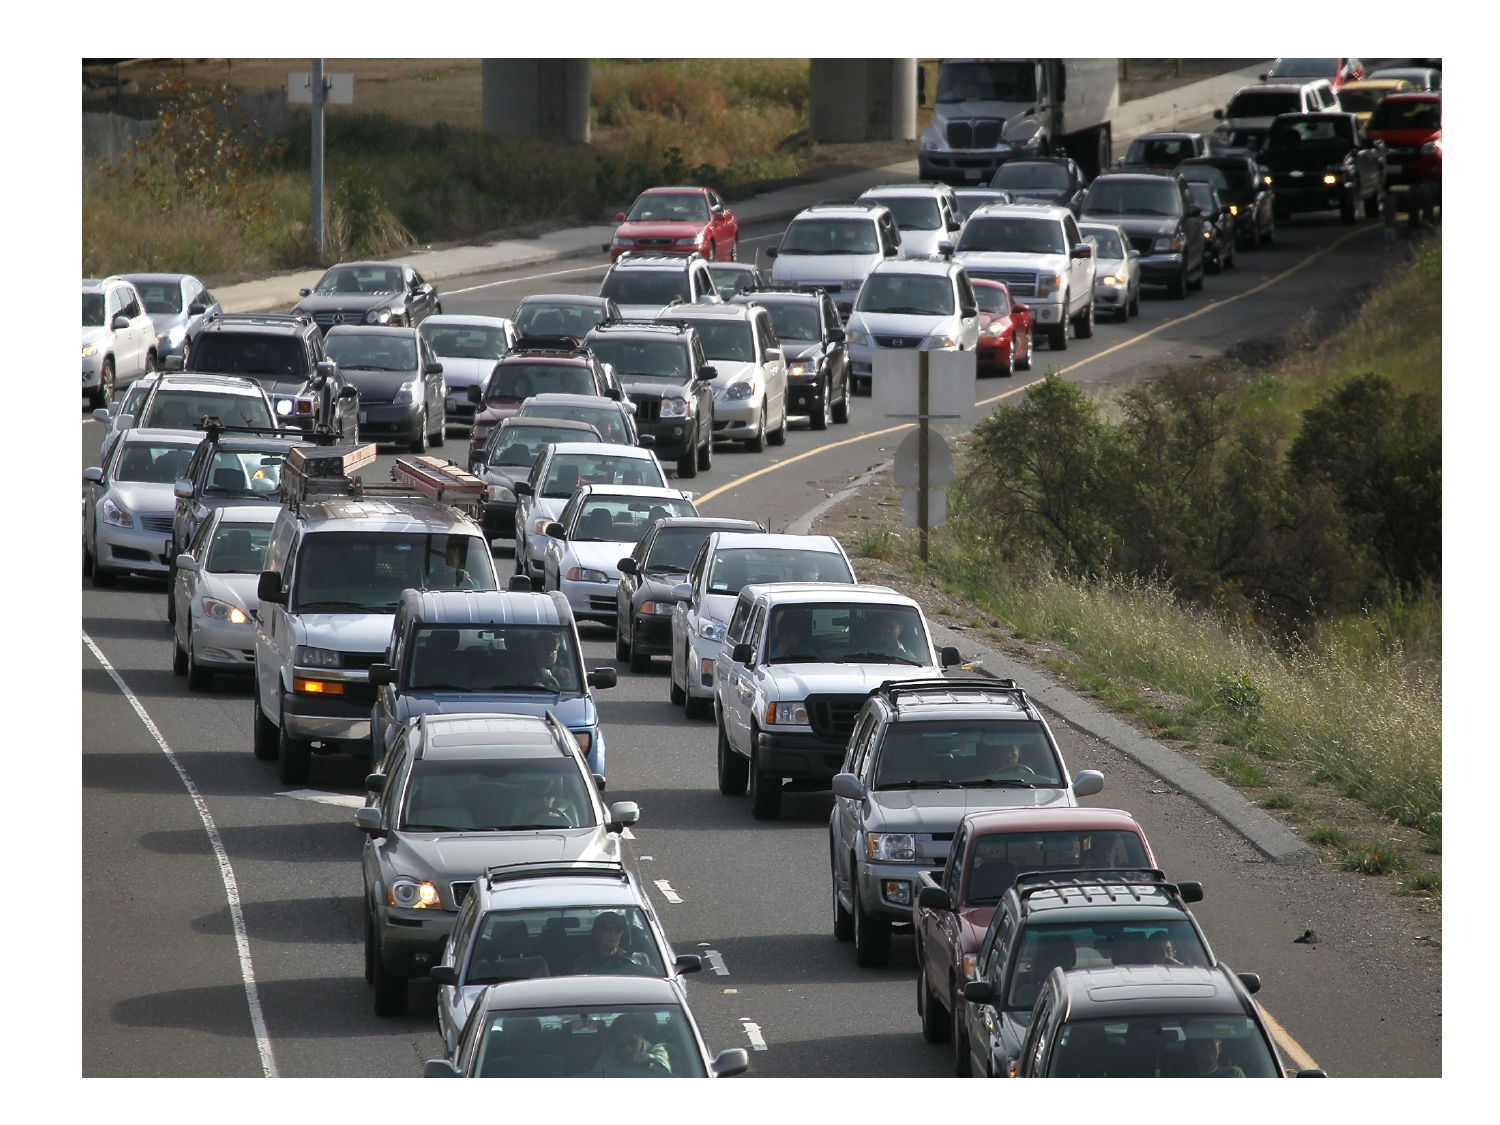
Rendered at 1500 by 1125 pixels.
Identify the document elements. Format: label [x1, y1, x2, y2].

list [81, 58, 1442, 1079]
